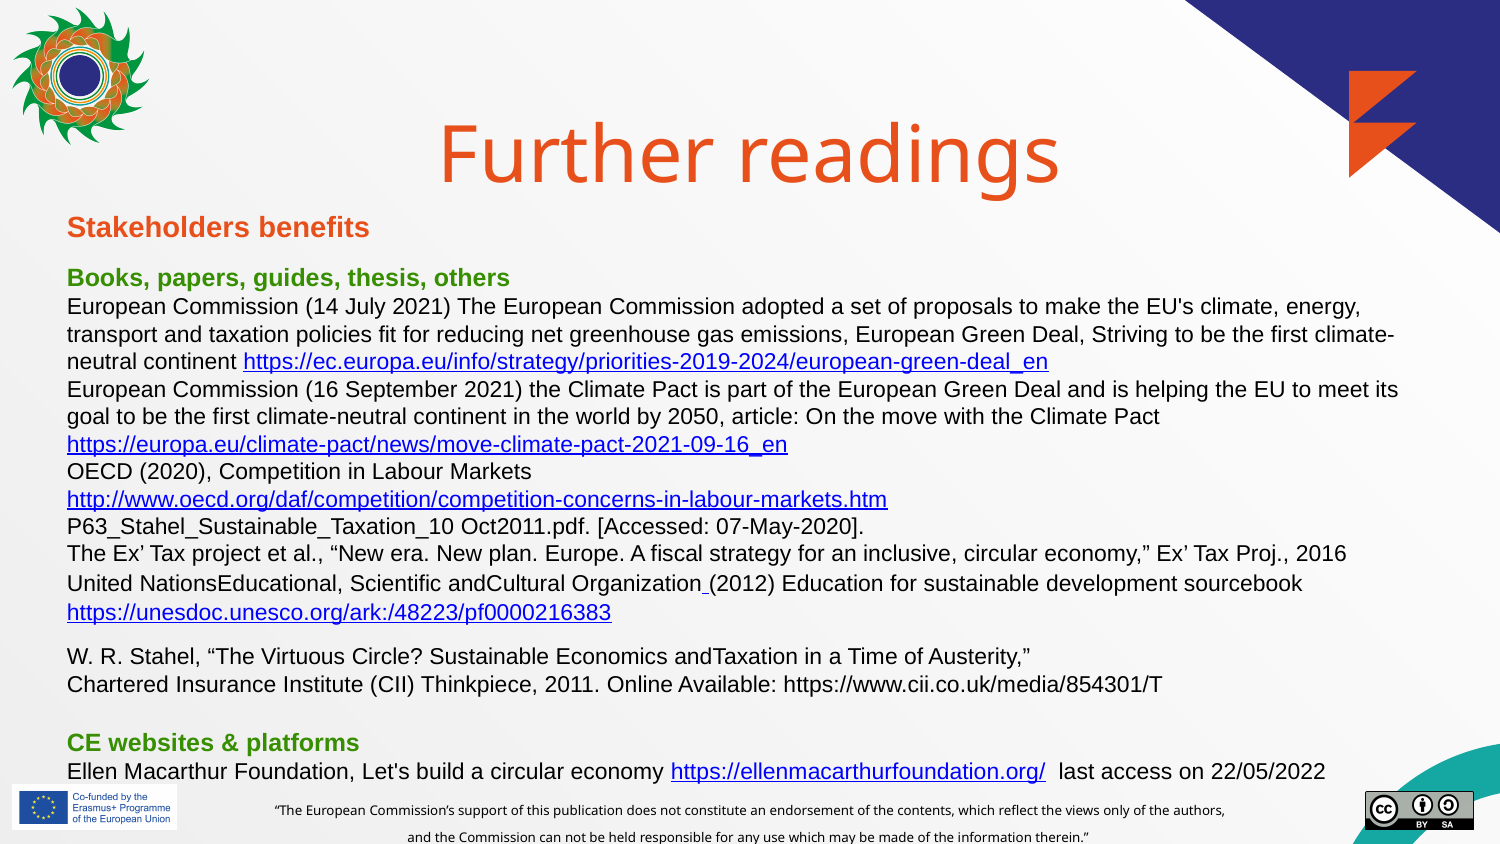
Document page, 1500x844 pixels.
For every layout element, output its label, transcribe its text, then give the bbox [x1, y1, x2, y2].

title Further readings [116, 88, 1383, 254]
text_box Stakeholders benefits [51, 200, 922, 251]
text_box Books, papers, guides, thesis, others European Commission (14 July 2021) The European Commission adopted a set of proposals to make the EU's climate, energy, transport and taxation policies fit for reducing net greenhouse gas emissions, European Green Deal, Striving to be the first climate-neutral continent https://ec.europa.eu/info/strategy/priorities-2019-2024/european-green-deal_en European Commission (16 September 2021) the Climate Pact is part of the European Green Deal and is helping the EU to meet its goal to be the first climate-neutral continent in the world by 2050, article: On the move with the Climate Pact https://europa.eu/climate-pact/news/move-climate-pact-2021-09-16_en OECD (2020), Competition in Labour Markets http://www.oecd.org/daf/competition/competition-concerns-in-labour-markets.htm P63_Stahel_Sustainable_Taxation_10 Oct2011.pdf. [Accessed: 07-May-2020]. The Ex’ Tax project et al., “New era. New plan. Europe. A fiscal strategy for an inclusive, circular economy,” Ex’ Tax Proj., 2016 United NationsEducational, Scientific andCultural Organization (2012) Education for sustainable development sourcebook https://unesdoc.unesco.org/ark:/48223/pf0000216383 W. R. Stahel, “The Virtuous Circle? Sustainable Economics andTaxation in a Time of Austerity,” Chartered Insurance Institute (CII) Thinkpiece, 2011. Online Available: https://www.cii.co.uk/media/854301/T CE websites & platforms Ellen Macarthur Foundation, Let's build a circular economy https://ellenmacarthurfoundation.org/ last access on 22/05/2022 [51, 254, 1419, 792]
picture [11, 784, 177, 830]
picture [11, 6, 151, 147]
picture [1365, 791, 1474, 830]
